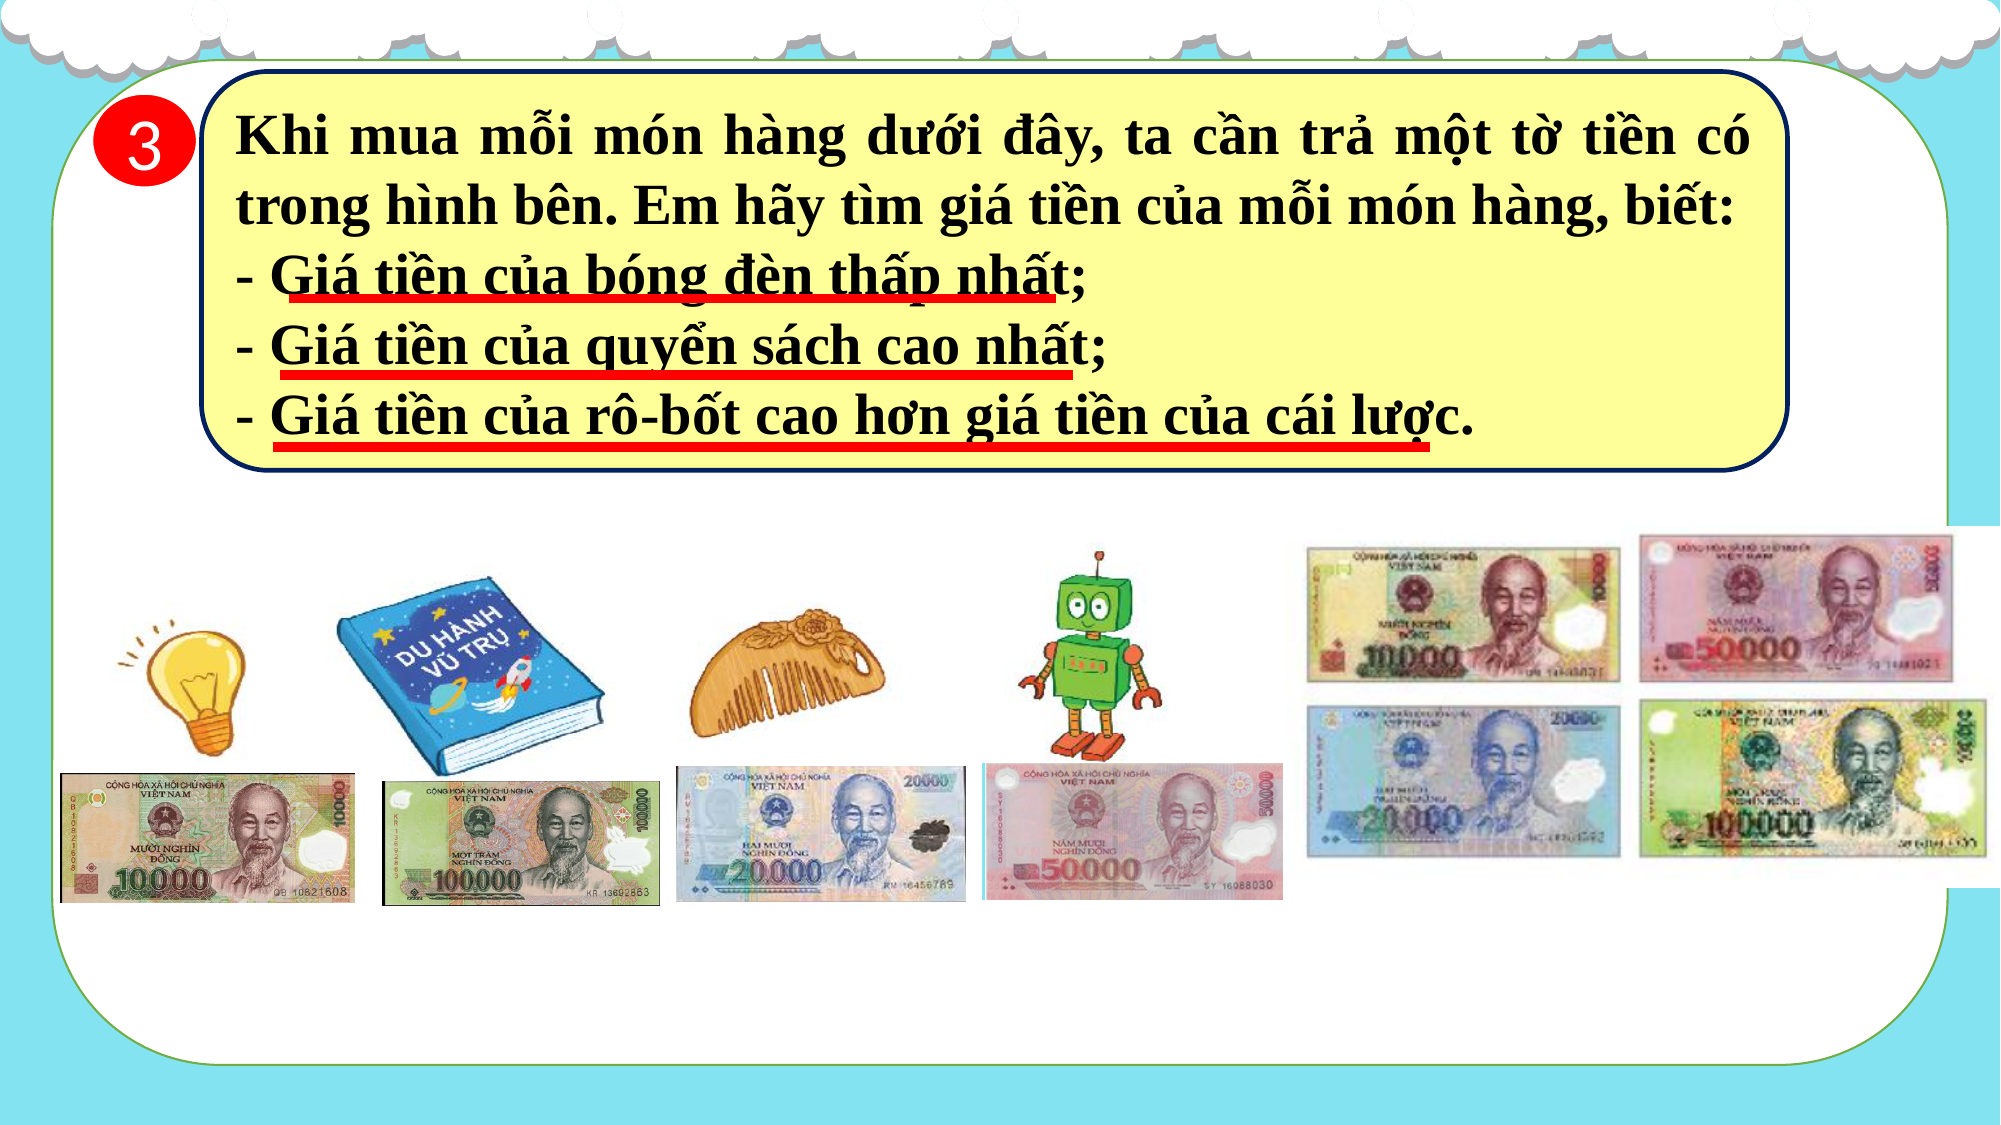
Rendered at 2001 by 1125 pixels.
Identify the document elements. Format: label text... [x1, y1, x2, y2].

text_box Khi mua mỗi món hàng dưới đây, ta cần trả một tờ tiền có trong hình bên. Em hãy tìm giá tiền của mỗi món hàng, biết: - Giá tiền của bóng đèn thấp nhất; - Giá tiền của quyển sách cao nhất; - Giá tiền của rô-bốt cao hơn giá tiền của cái lược. [200, 83, 1789, 472]
picture [1286, 526, 2000, 888]
picture [0, 0, 2000, 83]
text_box [51, 83, 1949, 1066]
picture [60, 530, 1283, 906]
text_box 3 [91, 92, 198, 189]
